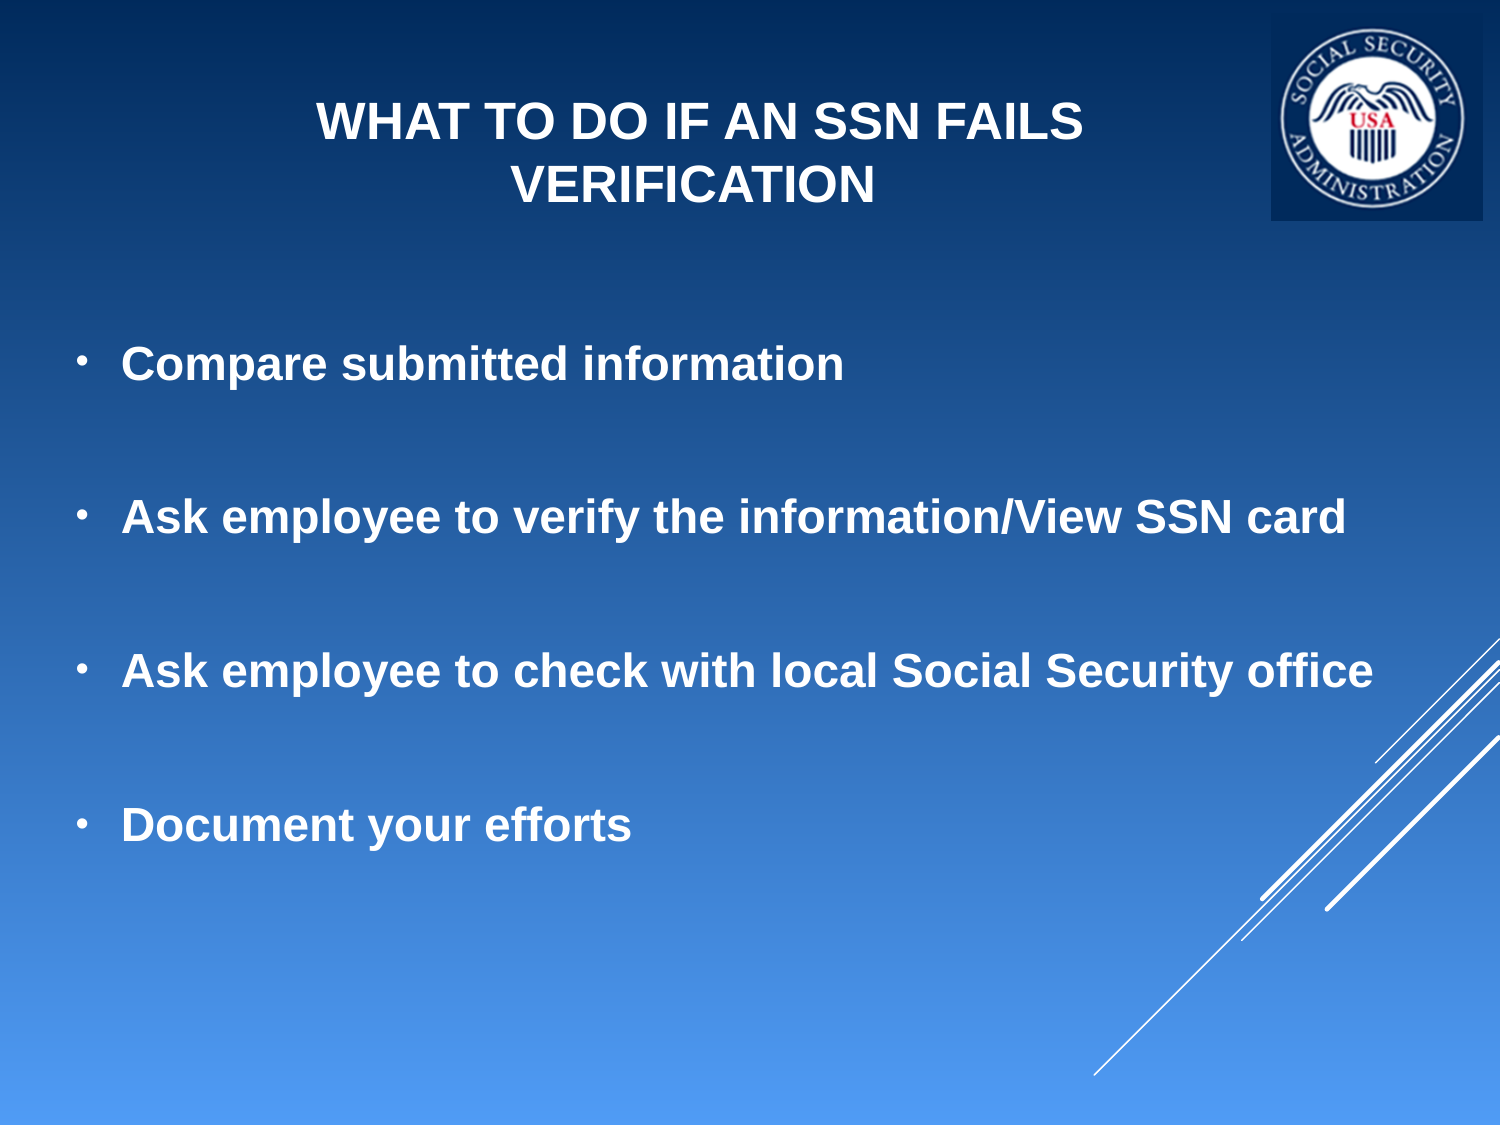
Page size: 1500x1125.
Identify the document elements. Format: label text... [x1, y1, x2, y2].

picture [1271, 13, 1483, 221]
title What to do if an ssn fails verification [163, 79, 1239, 221]
list Compare submitted information Ask employee to verify the information/View SSN card Ask employee to check with local Social Security office Document your efforts [60, 321, 1456, 940]
